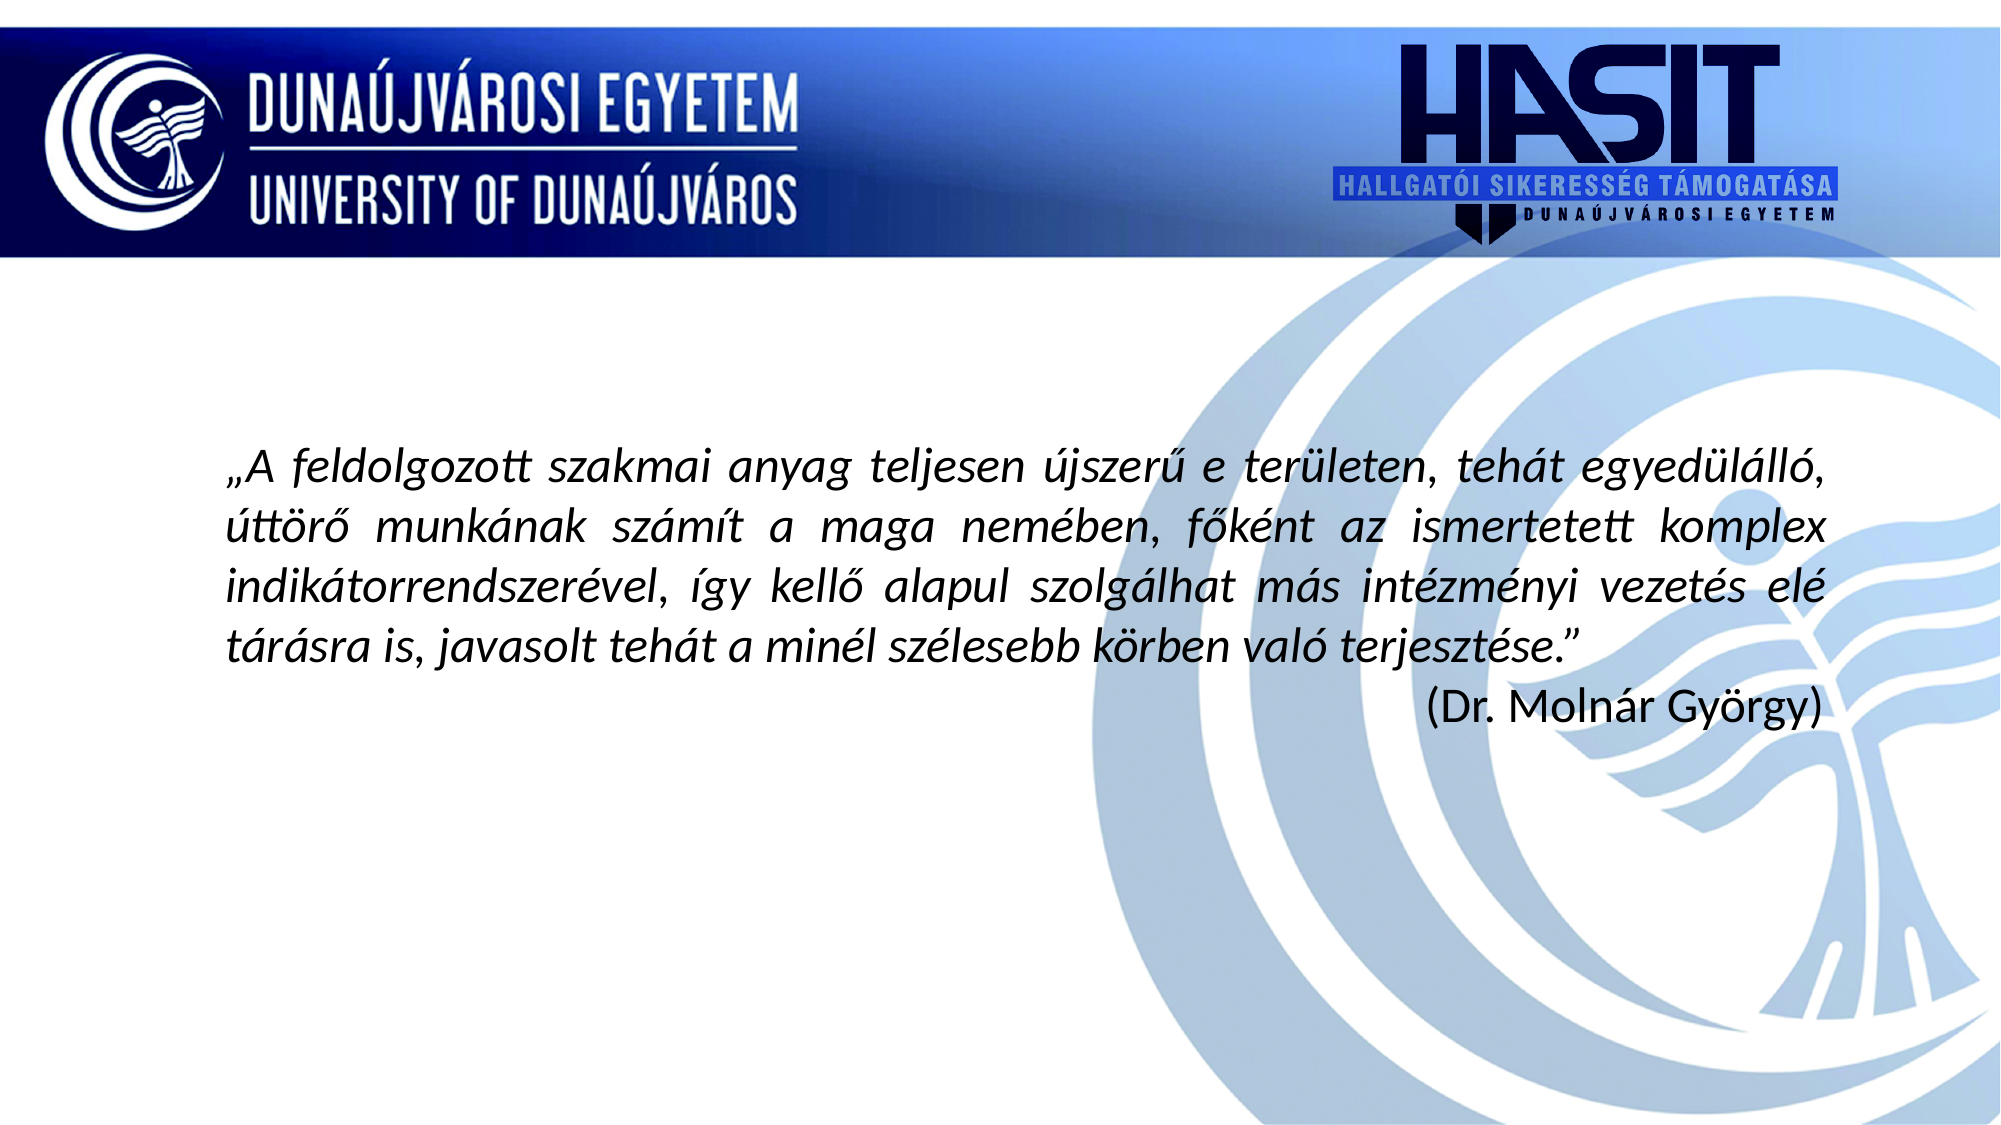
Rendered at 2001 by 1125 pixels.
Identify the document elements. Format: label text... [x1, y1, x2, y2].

picture [0, 0, 2001, 1125]
text_box „A feldolgozott szakmai anyag teljesen újszerű e területen, tehát egyedülálló, úttörő munkának számít a maga nemében, főként az ismertetett komplex indikátorrendszerével, így kellő alapul szolgálhat más intézményi vezetés elé tárásra is, javasolt tehát a minél szélesebb körben való terjesztése.” (Dr. Molnár György) [210, 424, 1843, 785]
